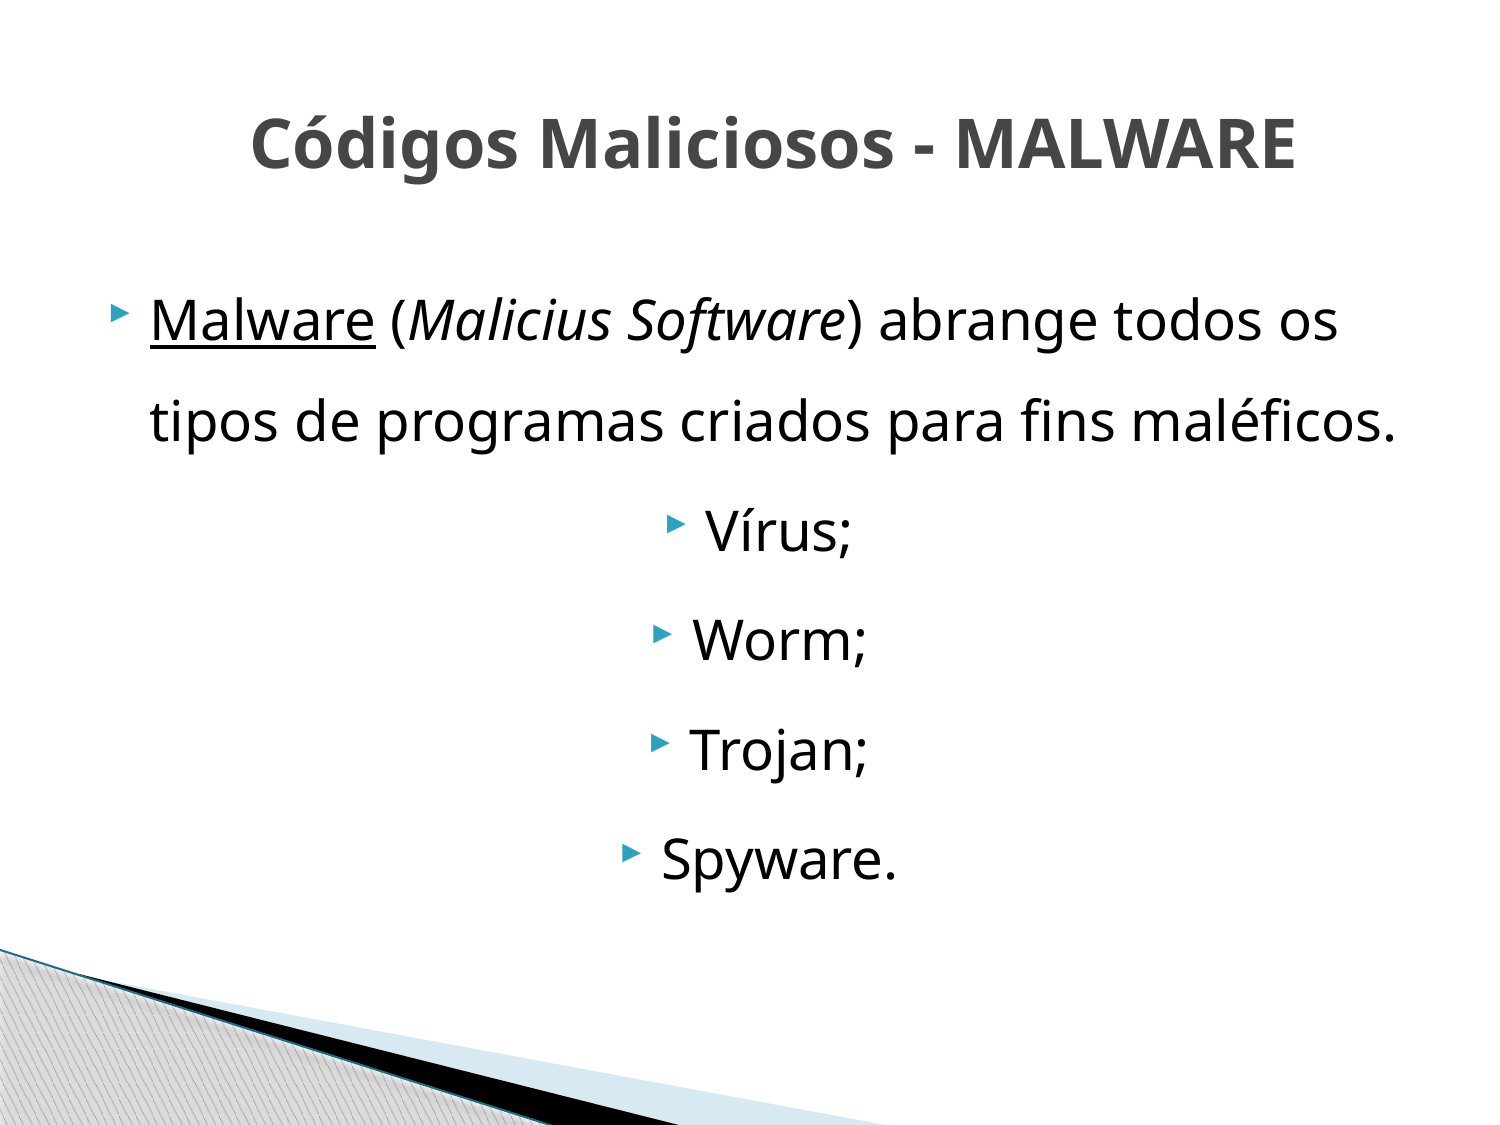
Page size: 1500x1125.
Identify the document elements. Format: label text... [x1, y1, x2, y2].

title Códigos Maliciosos - MALWARE [234, 46, 1355, 235]
list Malware (Malicius Software) abrange todos os tipos de programas criados para fins maléficos. Vírus; Worm; Trojan; Spyware. [75, 243, 1425, 986]
